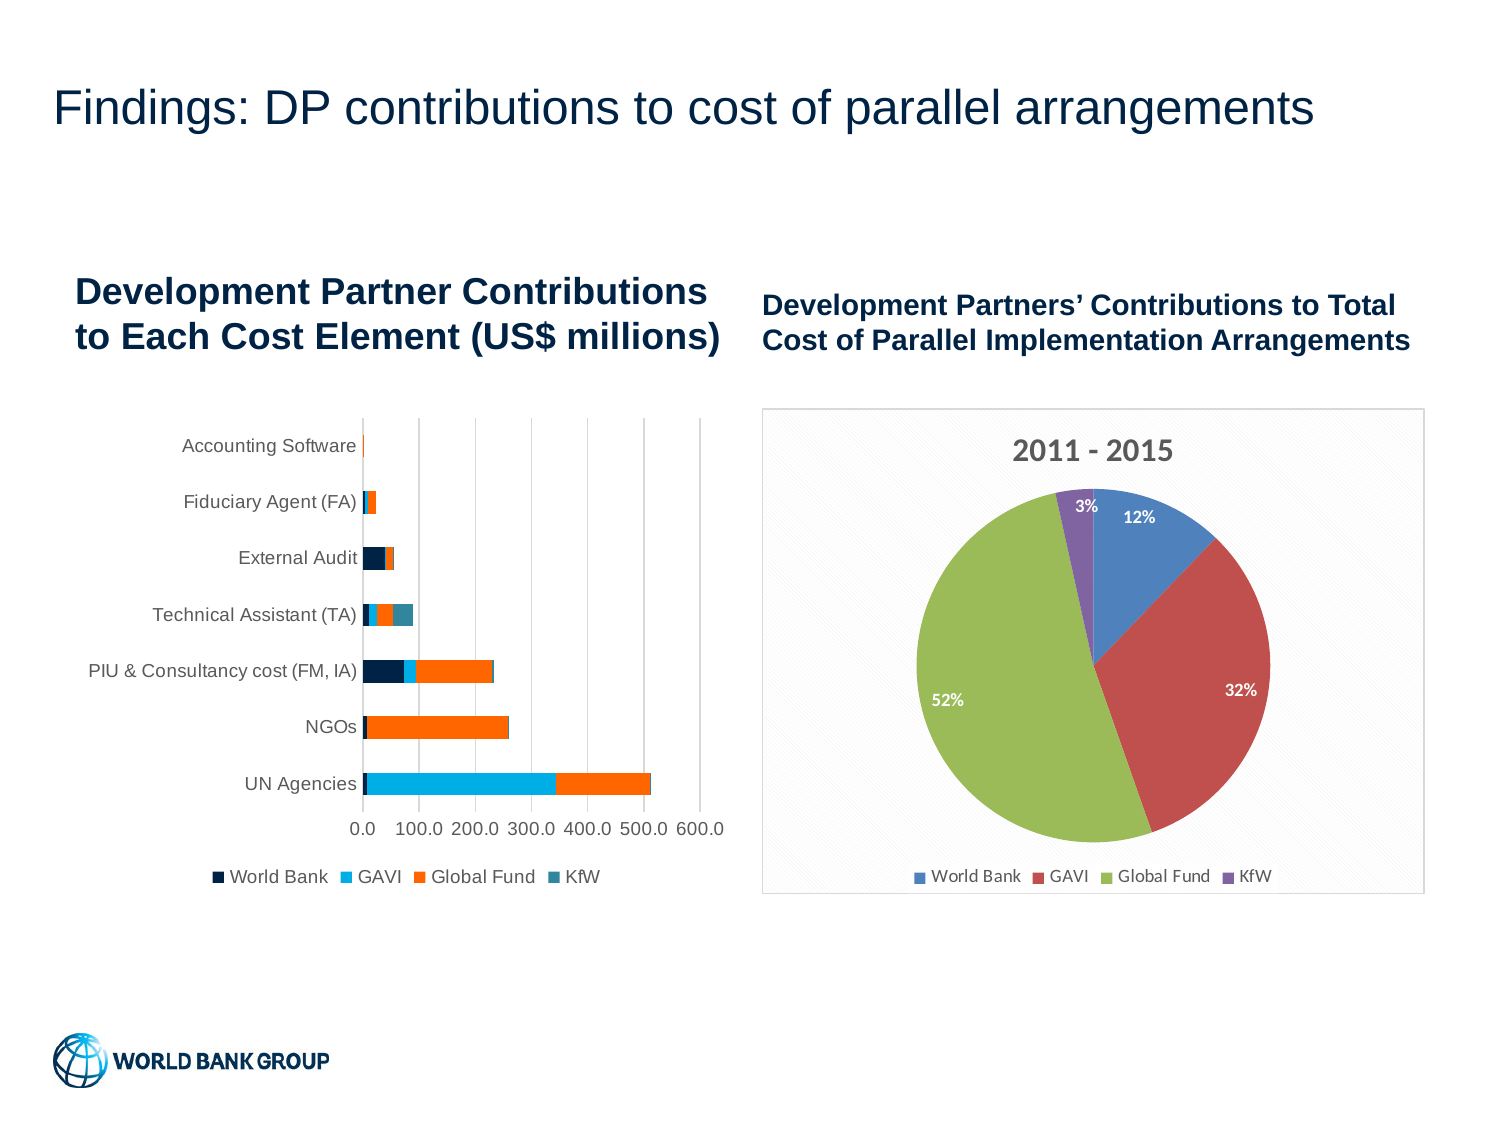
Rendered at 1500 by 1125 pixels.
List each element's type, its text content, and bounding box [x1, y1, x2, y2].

list Development Partners’ Contributions to Total Cost of Parallel Implementation Arrangements [761, 251, 1425, 357]
list Development Partner Contributions to Each Cost Element (US$ millions) [75, 251, 738, 357]
chart [74, 407, 738, 895]
chart [761, 407, 1426, 895]
picture [53, 1033, 329, 1088]
title Findings: DP contributions to cost of parallel arrangements [53, 42, 1447, 138]
picture [77, 1045, 85, 1055]
picture [69, 1043, 79, 1050]
